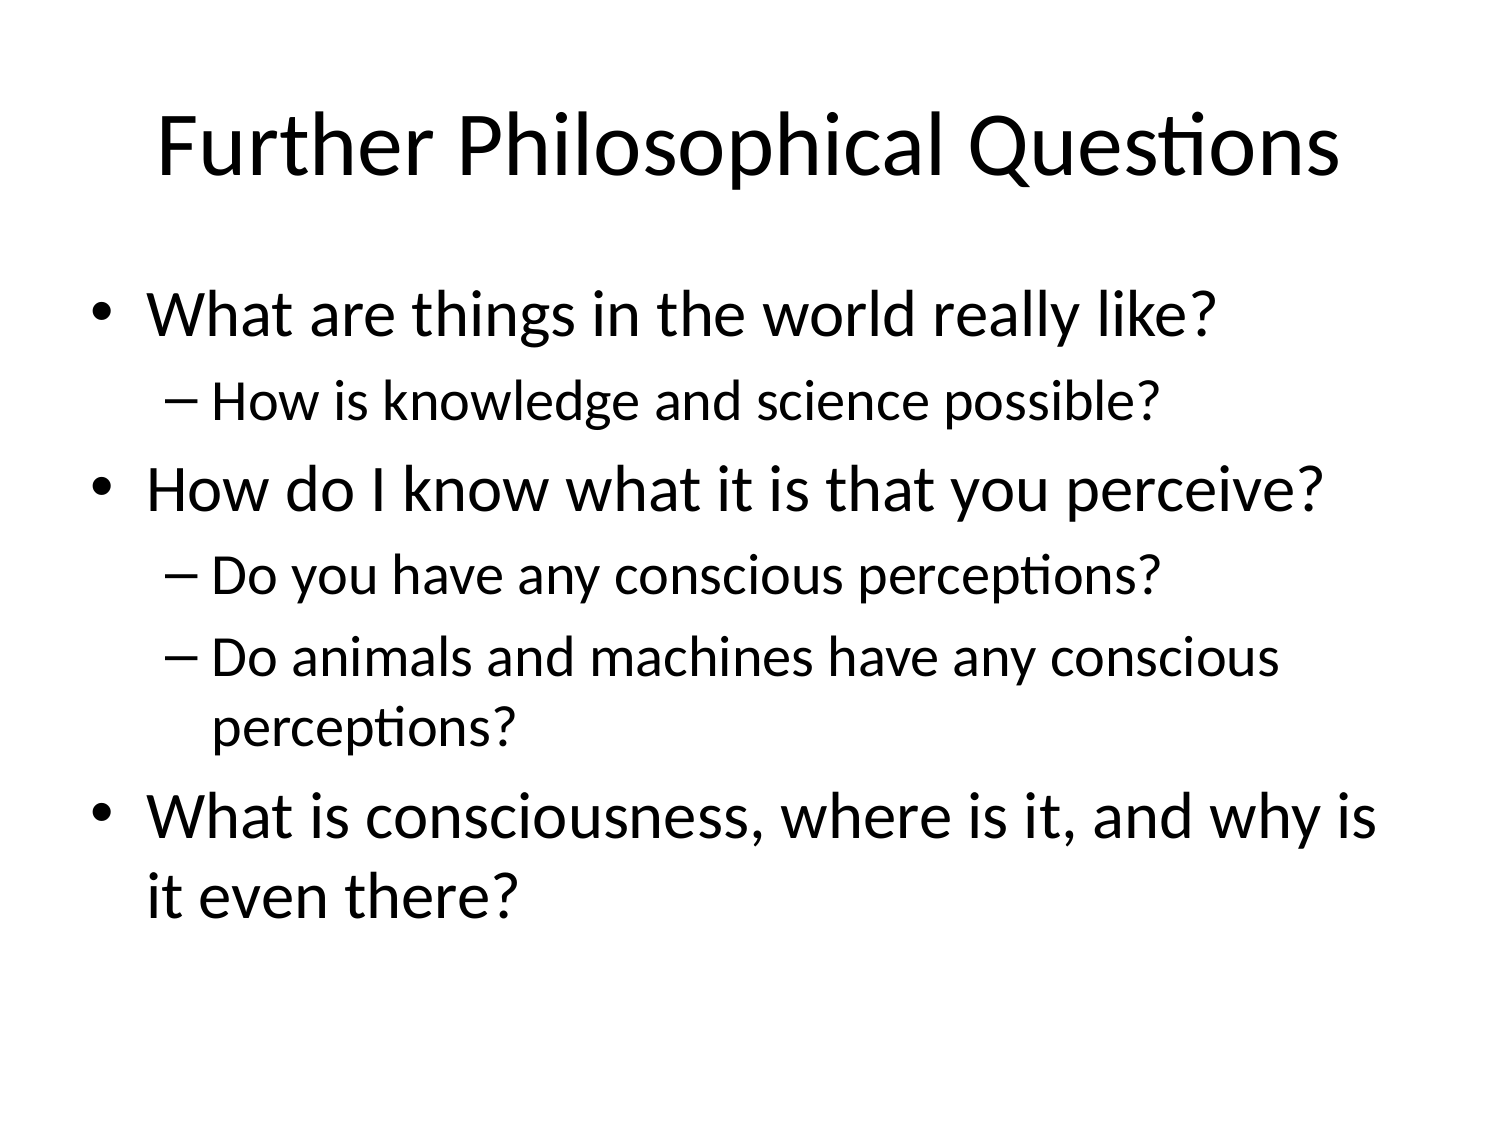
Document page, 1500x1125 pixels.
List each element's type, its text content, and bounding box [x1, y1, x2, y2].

title Further Philosophical Questions [75, 45, 1425, 233]
list What are things in the world really like? How is knowledge and science possible? How do I know what it is that you perceive? Do you have any conscious perceptions? Do animals and machines have any conscious perceptions? What is consciousness, where is it, and why is it even there? [75, 262, 1425, 1005]
